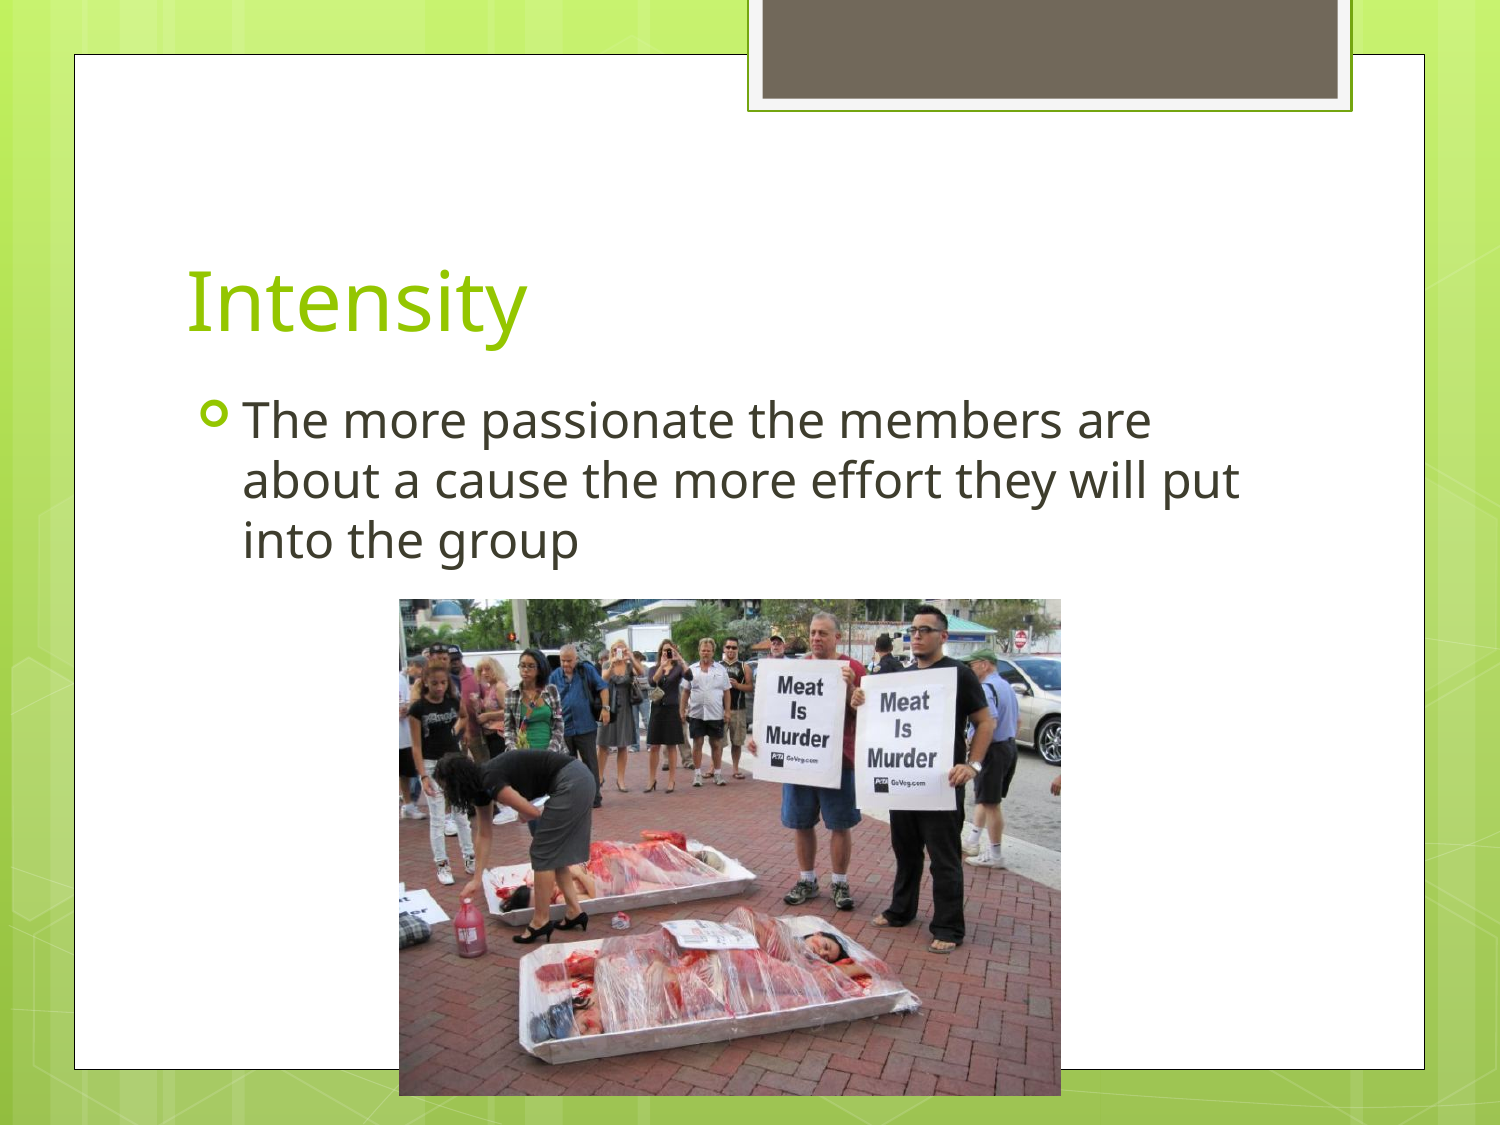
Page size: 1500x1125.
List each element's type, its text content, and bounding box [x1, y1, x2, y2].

list The more passionate the members are about a cause the more effort they will put into the group [171, 381, 1283, 957]
title Intensity [171, 168, 1324, 357]
picture [399, 599, 1062, 1096]
